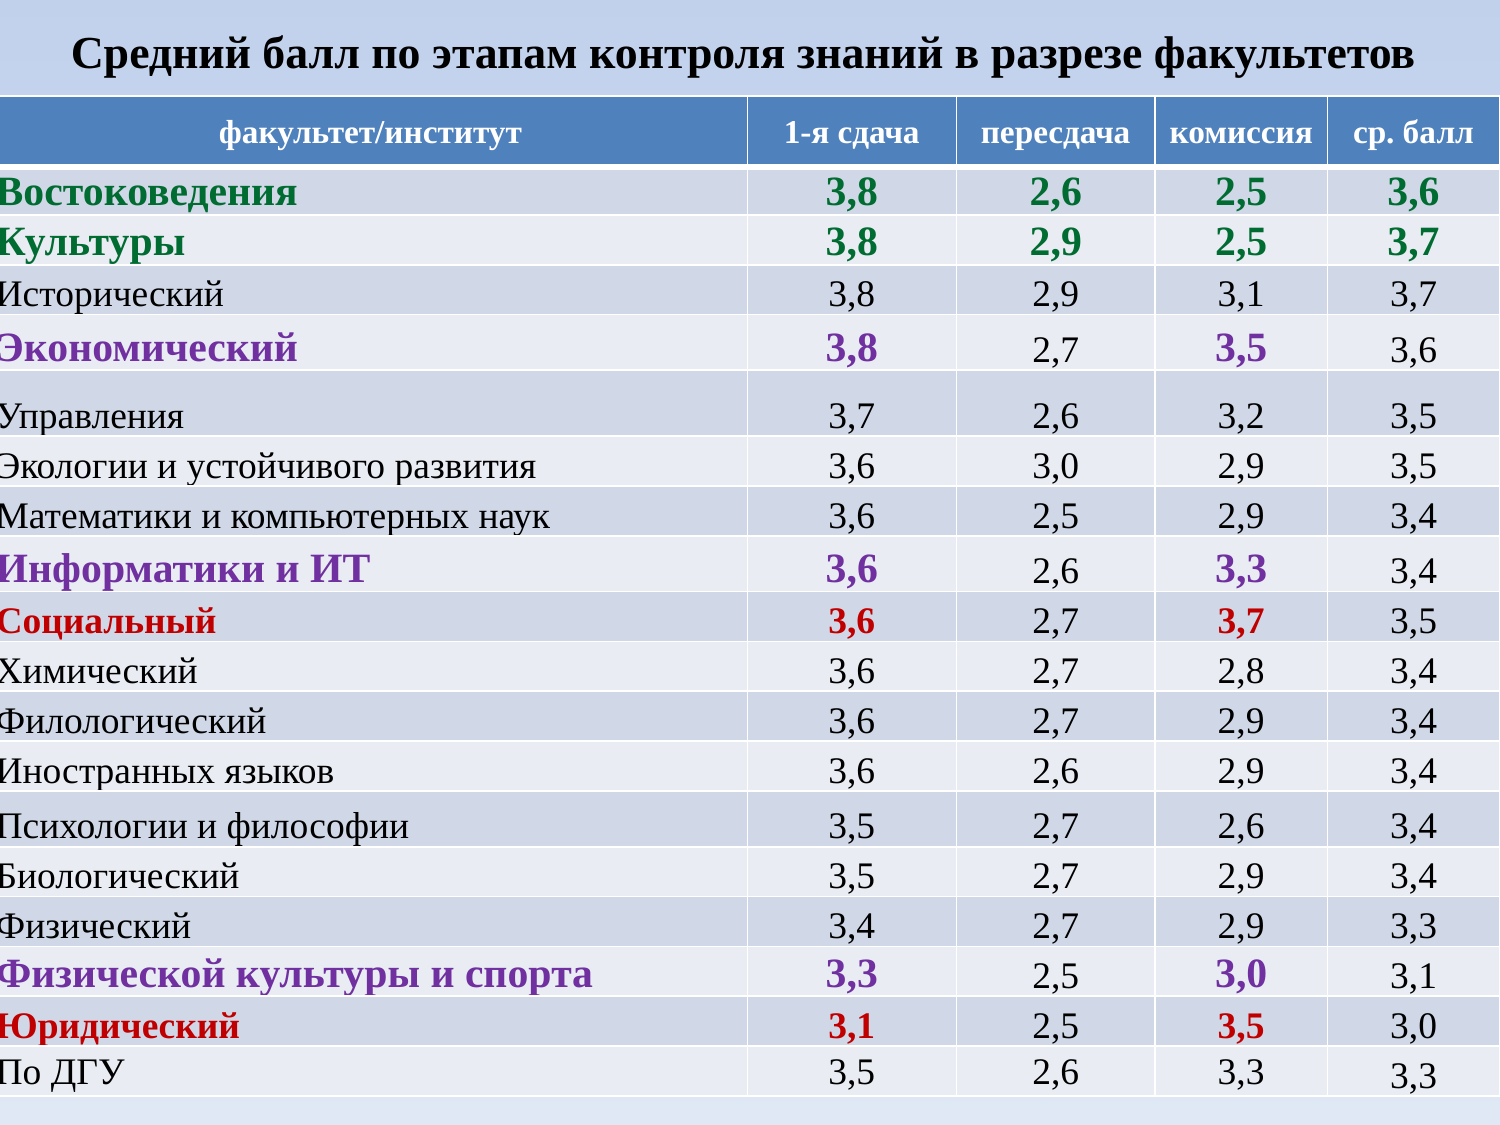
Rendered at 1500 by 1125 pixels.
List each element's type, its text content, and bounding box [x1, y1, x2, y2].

table_cell 3,3 [1156, 1047, 1327, 1095]
table_cell 2,5 [1156, 216, 1327, 264]
table_cell 2,7 [957, 692, 1154, 740]
table_cell 2,6 [988, 1047, 1154, 1095]
table_cell 3,5 [1328, 437, 1499, 485]
table_cell 3,5 [748, 792, 956, 846]
table_cell 3,4 [1328, 848, 1499, 896]
table_cell 3,1 [1328, 947, 1499, 995]
table_cell 3,4 [1328, 792, 1499, 846]
table_cell 2,6 [957, 742, 1154, 790]
table_cell 2,5 [957, 997, 1154, 1045]
table_cell Культуры [0, 216, 747, 264]
footer УКО отдел АиККО [512, 1042, 988, 1103]
table_cell Химический [0, 642, 747, 690]
table_cell Исторический [0, 266, 747, 314]
table_cell 2,9 [957, 216, 1154, 264]
table_cell 2,9 [1156, 848, 1327, 896]
table_cell Социальный [0, 592, 747, 641]
table_cell 3,5 [1156, 315, 1327, 369]
table_cell 2,9 [1156, 692, 1327, 740]
table_cell 2,7 [957, 792, 1154, 846]
table_cell 2,5 [1156, 170, 1327, 214]
table_cell 3,6 [748, 642, 956, 690]
table_cell 3,5 [1156, 997, 1327, 1045]
table_cell 2,9 [957, 266, 1154, 314]
table_header комиссия [1156, 97, 1327, 164]
table_cell 3,3 [1328, 1047, 1499, 1095]
table_cell Юридический [0, 997, 747, 1045]
table_cell 2,5 [957, 487, 1154, 535]
table_cell 3,6 [748, 537, 956, 591]
table_cell 3,6 [748, 592, 956, 641]
table_cell 2,9 [1156, 487, 1327, 535]
table_cell 3,0 [957, 437, 1154, 485]
table_cell 3,8 [748, 315, 956, 369]
table_cell 2,9 [1156, 437, 1327, 485]
table_cell Экологии и устойчивого развития [0, 437, 747, 485]
table_header факультет/институт [0, 97, 747, 164]
table_cell 3,0 [1156, 947, 1327, 995]
table_cell 3,7 [748, 371, 956, 435]
table_cell 3,4 [748, 897, 956, 946]
table_cell 3,1 [748, 997, 956, 1042]
table_cell 3,4 [1328, 487, 1499, 535]
table_cell По ДГУ [0, 1047, 512, 1095]
table_cell 2,7 [957, 315, 1154, 369]
title Средний балл по этапам контроля знаний в разрезе факультетов [53, 7, 1439, 93]
table_cell Иностранных языков [0, 742, 747, 790]
table_cell 2,8 [1156, 642, 1327, 690]
table_cell Физической культуры и спорта [0, 947, 747, 995]
table_cell Математики и компьютерных наук [0, 487, 747, 535]
table_cell 3,3 [1328, 897, 1499, 946]
table_cell 3,4 [1328, 742, 1499, 790]
table_cell 3,6 [748, 437, 956, 485]
table_cell 2,6 [957, 170, 1154, 214]
table_header 1-я сдача [748, 97, 956, 164]
table_cell 3,4 [1328, 537, 1499, 591]
table_cell 3,3 [748, 947, 956, 995]
table_cell 3,8 [748, 216, 956, 264]
table_header ср. балл [1328, 97, 1499, 164]
table_cell 3,4 [1328, 692, 1499, 740]
table_cell 3,5 [1328, 592, 1499, 641]
table_cell 3,3 [1156, 537, 1327, 591]
table_cell 3,4 [1328, 642, 1499, 690]
table_cell 3,0 [1328, 997, 1499, 1045]
table_cell 2,7 [957, 897, 1154, 946]
table_cell 3,6 [748, 742, 956, 790]
table_cell 2,9 [1156, 897, 1327, 946]
table_cell 3,6 [748, 487, 956, 535]
table_cell 3,6 [748, 692, 956, 740]
table_cell 2,7 [957, 642, 1154, 690]
table_cell 3,5 [1328, 371, 1499, 435]
table_cell 2,7 [957, 848, 1154, 896]
table_cell 3,1 [1156, 266, 1327, 314]
table_cell 3,8 [748, 170, 956, 214]
table_cell 3,5 [748, 848, 956, 896]
table_cell 3,6 [1328, 315, 1499, 369]
table_header пересдача [957, 97, 1154, 164]
table_cell 2,5 [957, 947, 1154, 995]
table_cell 2,9 [1156, 742, 1327, 790]
table_cell 2,6 [1156, 792, 1327, 846]
table_cell Экономический [0, 315, 747, 369]
table_cell 3,7 [1328, 216, 1499, 264]
table_cell 2,6 [957, 537, 1154, 591]
table_cell Востоковедения [0, 170, 747, 214]
table_cell 3,7 [1328, 266, 1499, 314]
table_cell 2,6 [957, 371, 1154, 435]
table_cell Информатики и ИТ [0, 537, 747, 591]
table_cell Физический [0, 897, 747, 946]
table_cell 3,2 [1156, 371, 1327, 435]
table_cell 2,7 [957, 592, 1154, 641]
table_cell 3,6 [1328, 170, 1499, 214]
table_cell 3,7 [1156, 592, 1327, 641]
table_cell 3,8 [748, 266, 956, 314]
table_cell Филологический [0, 692, 747, 740]
table_cell Психологии и философии [0, 792, 747, 846]
table_cell Управления [0, 371, 747, 435]
table_cell Биологический [0, 848, 747, 896]
